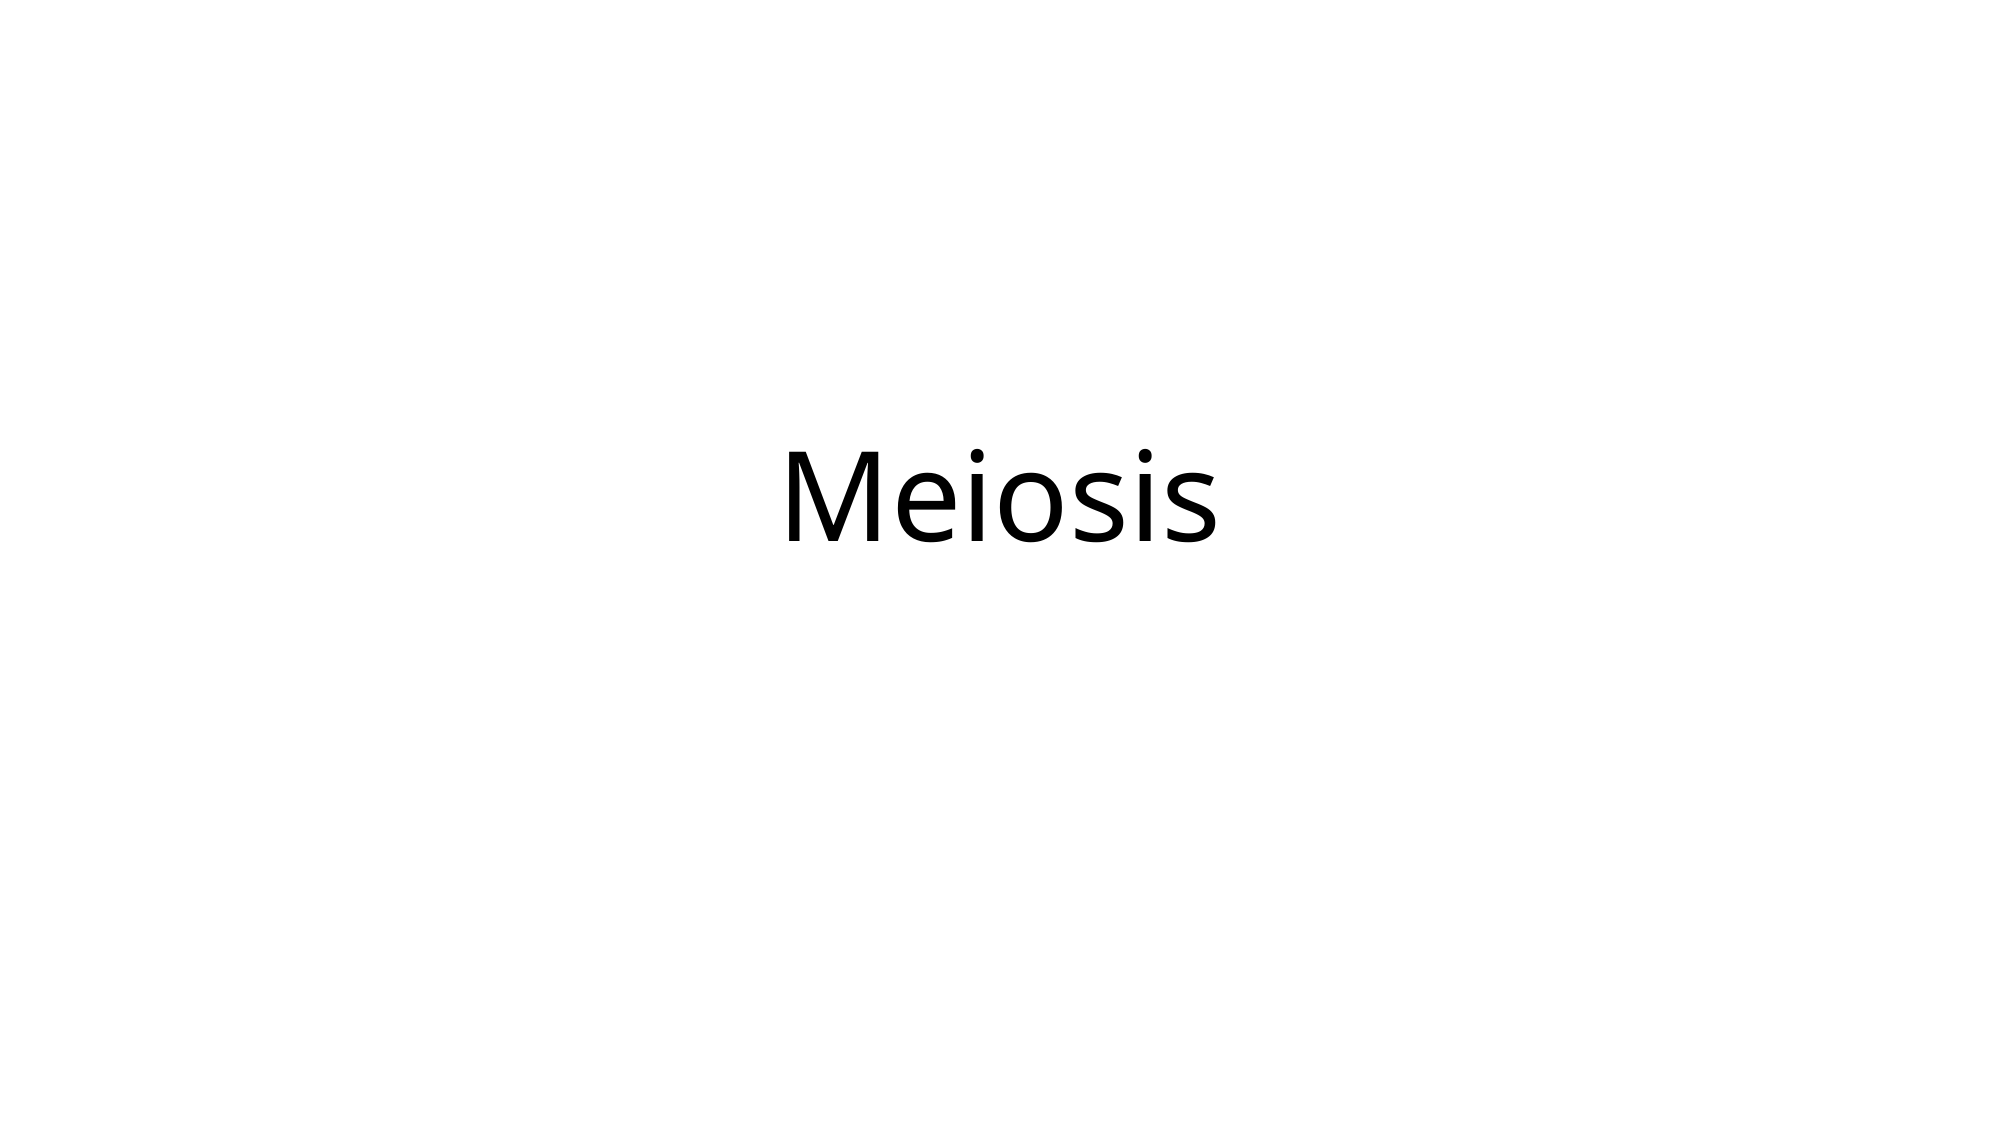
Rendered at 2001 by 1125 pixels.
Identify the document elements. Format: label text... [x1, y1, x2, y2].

title Meiosis [249, 184, 1750, 576]
